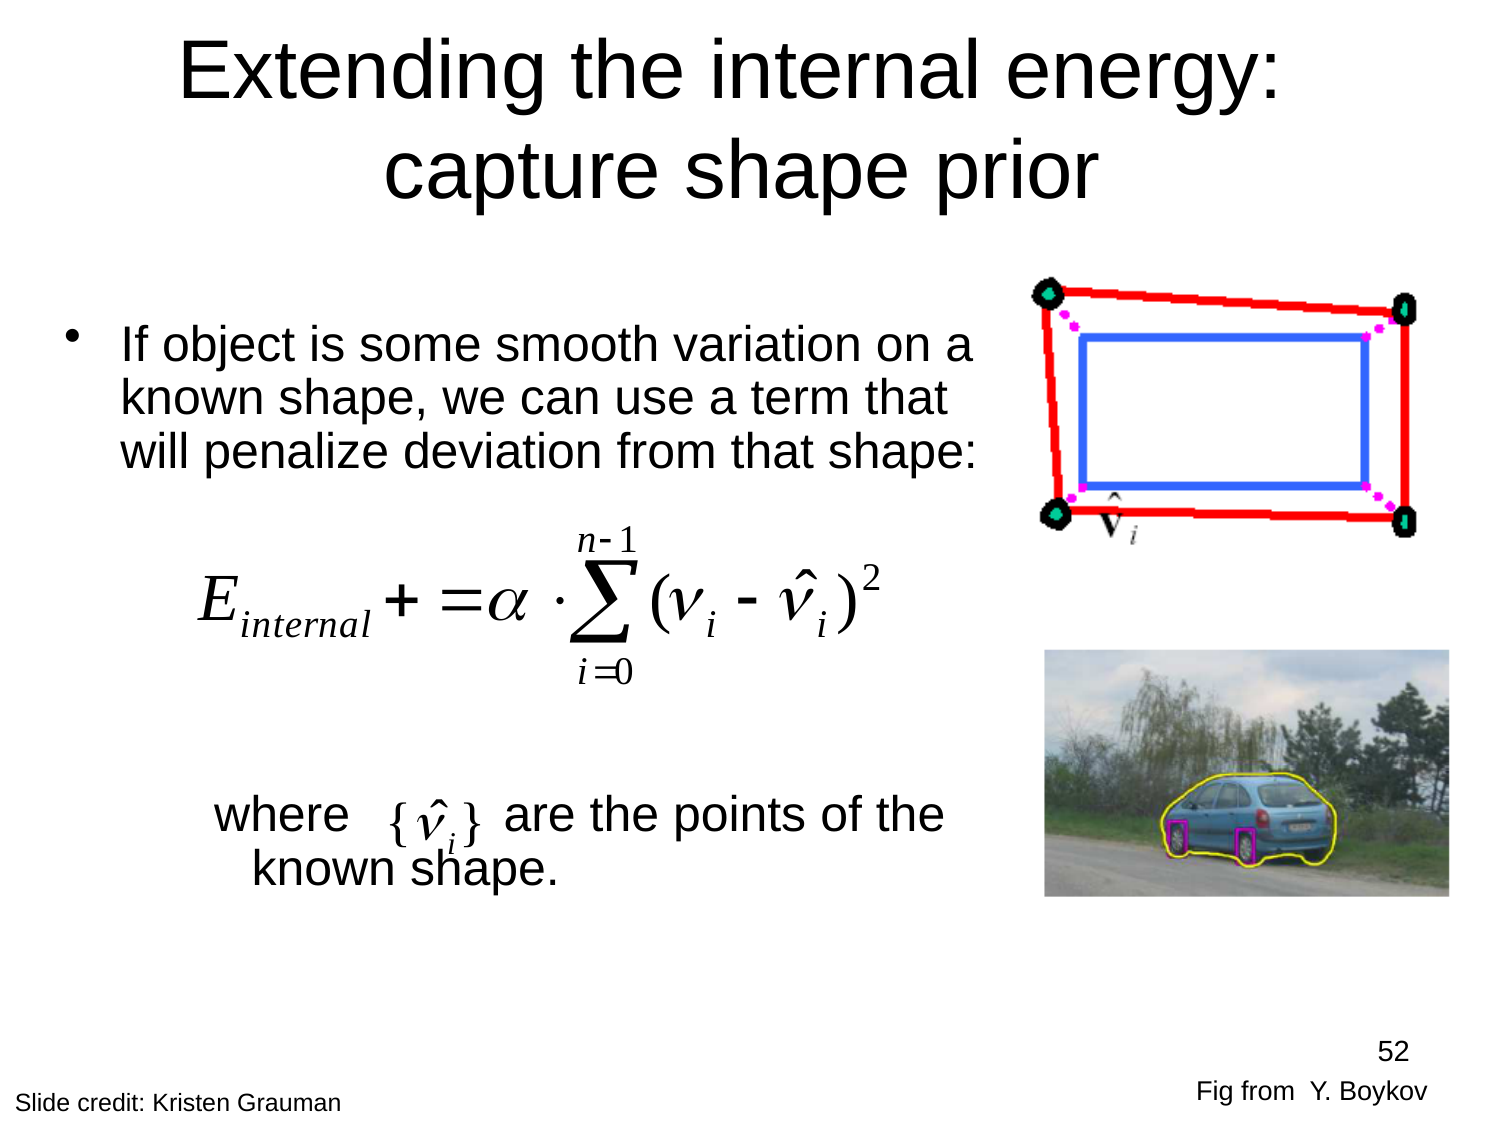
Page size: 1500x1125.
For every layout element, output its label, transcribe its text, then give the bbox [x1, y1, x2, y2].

text_box Slide credit: Kristen Grauman [0, 1079, 975, 1125]
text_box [382, 786, 492, 869]
picture [1041, 646, 1463, 904]
list If object is some smooth variation on a known shape, we can use a term that will penalize deviation from that shape: where are the points of the known shape. [48, 310, 1036, 827]
text_box Fig from Y. Boykov [1181, 1065, 1500, 1113]
title Extending the internal energy: capture shape prior [66, 21, 1418, 210]
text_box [186, 508, 899, 700]
slide_number 52 [1074, 1024, 1426, 1103]
picture [1023, 274, 1427, 552]
